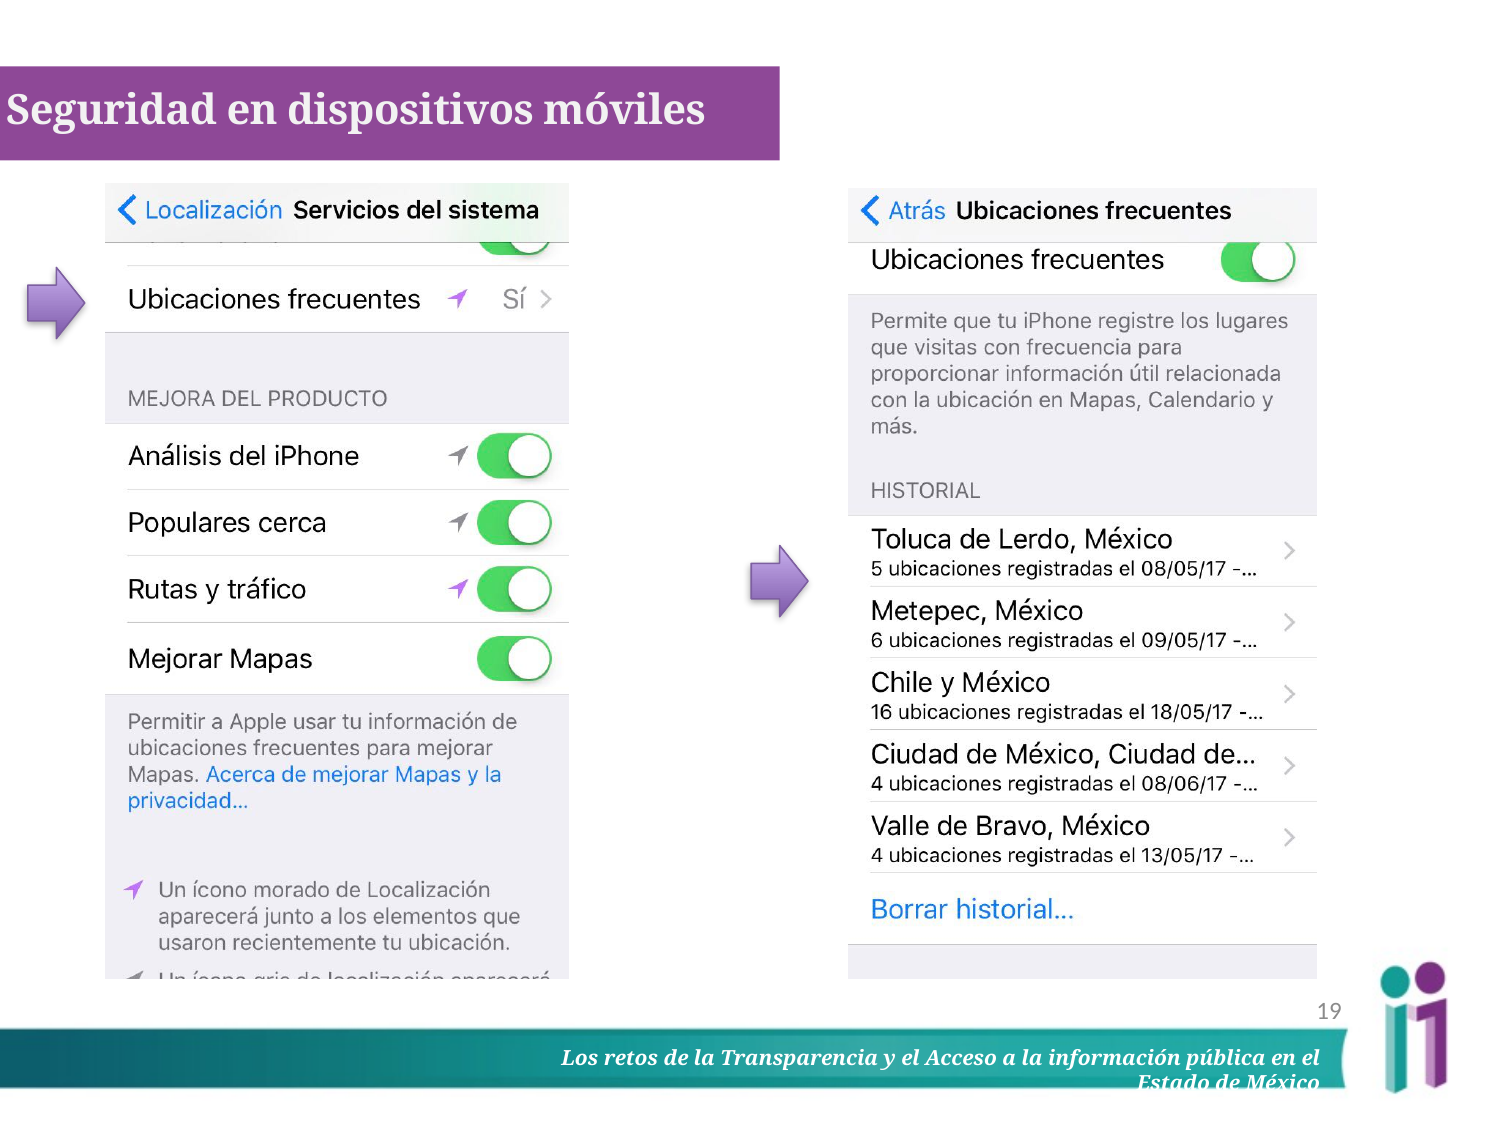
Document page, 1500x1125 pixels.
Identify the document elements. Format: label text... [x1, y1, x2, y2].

text_box [750, 544, 809, 618]
text_box [27, 266, 86, 340]
text_box Los retos de la Transparencia y el Acceso a la información pública en el Estado de México [469, 1036, 1335, 1102]
picture [0, 0, 1500, 1125]
text_box [0, 64, 782, 162]
slide_number 19 [1007, 979, 1357, 1040]
text_box Seguridad en dispositivos móviles [0, 75, 737, 141]
